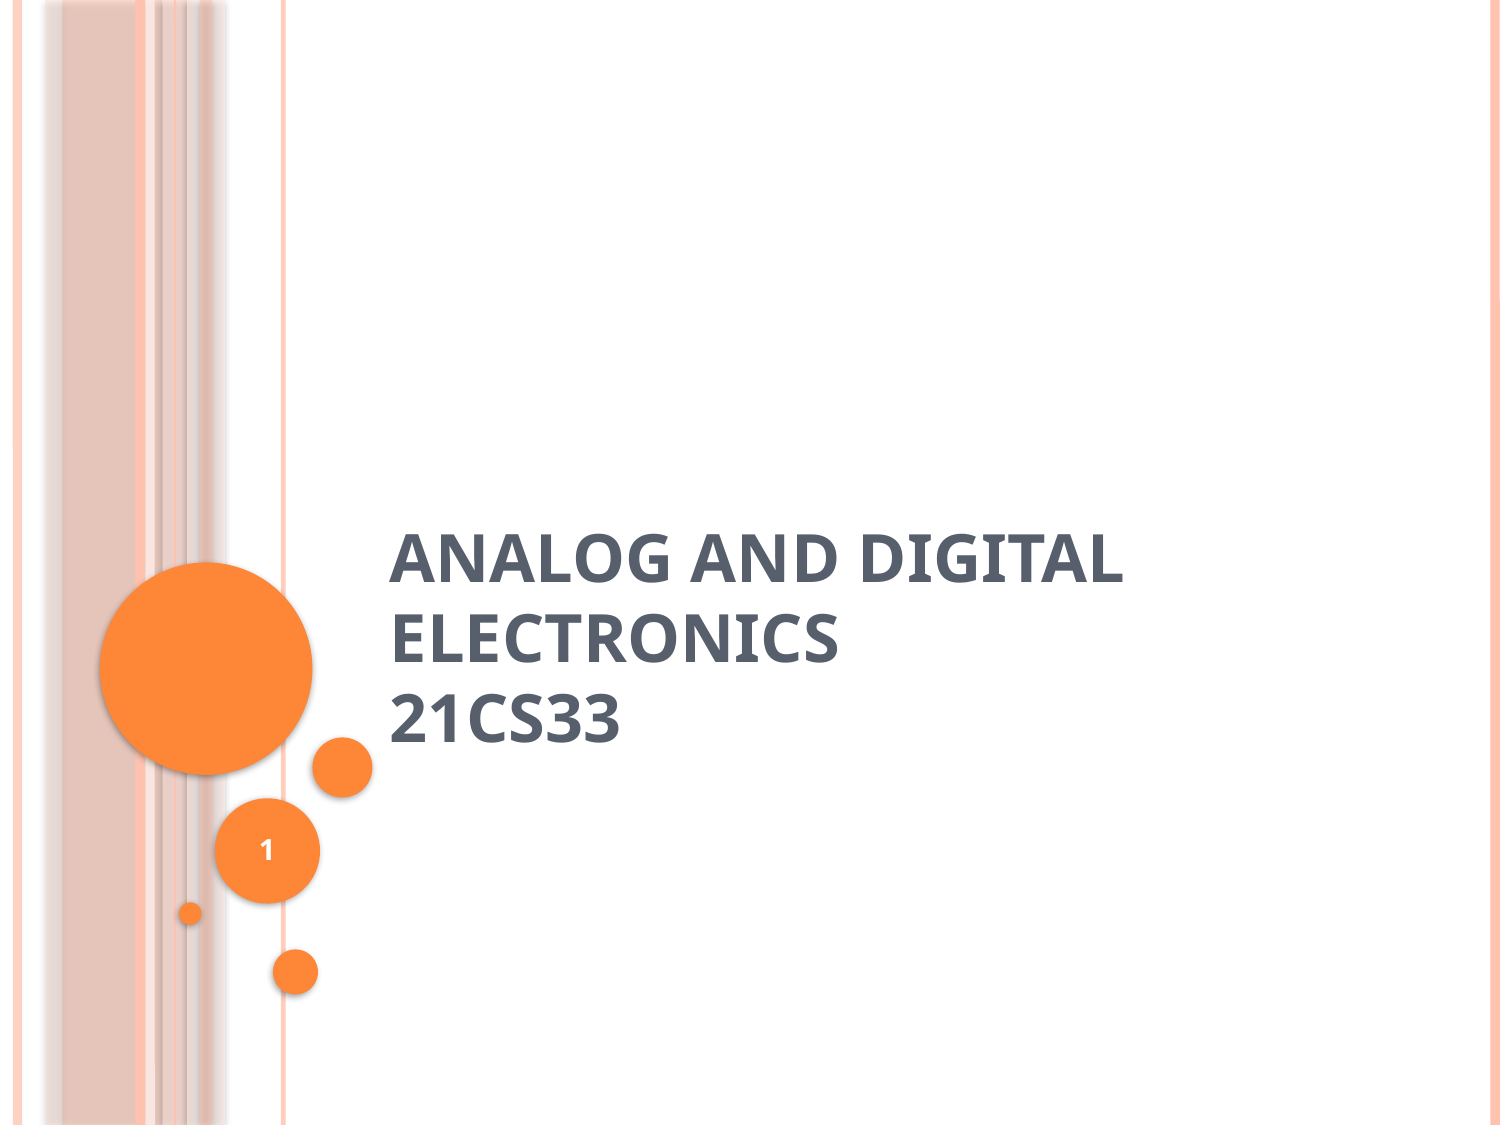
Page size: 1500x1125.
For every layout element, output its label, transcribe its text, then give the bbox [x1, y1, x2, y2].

slide_number 1 [217, 808, 318, 894]
title Analog and digital electronics 21CS33 [375, 512, 1388, 824]
